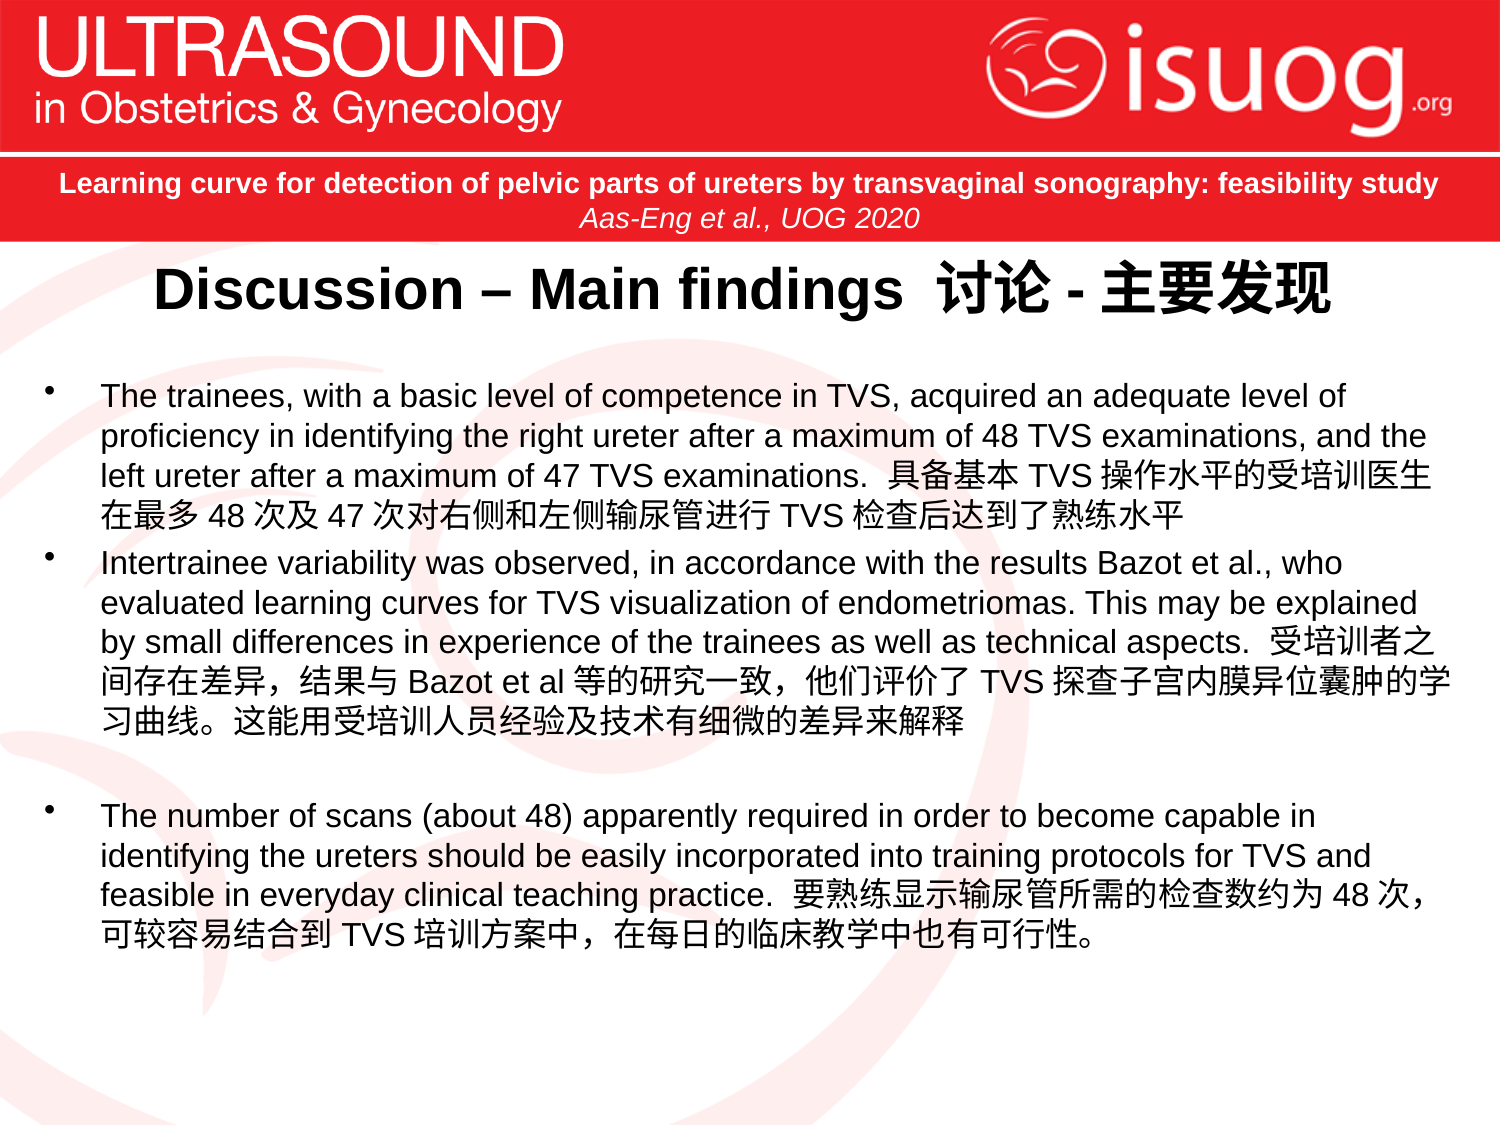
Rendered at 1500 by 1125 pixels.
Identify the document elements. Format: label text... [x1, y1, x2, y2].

text_box Discussion – Main findings 讨论-主要发现 [0, 244, 1500, 329]
text_box The trainees, with a basic level of competence in TVS, acquired an adequate level of proficiency in identifying the right ureter after a maximum of 48 TVS examinations, and the left ureter after a maximum of 47 TVS examinations. 具备基本TVS操作水平的受培训医生在最多48次及47次对右侧和左侧输尿管进行TVS检查后达到了熟练水平 Intertrainee variability was observed, in accordance with the results Bazot et al., who evaluated learning curves for TVS visualization of endometriomas. This may be explained by small differences in experience of the trainees as well as technical aspects. 受培训者之间存在差异，结果与Bazot et al等的研究一致，他们评价了TVS探查子宫内膜异位囊肿的学习曲线。这能用受培训人员经验及技术有细微的差异来解释 The number of scans (about 48) apparently required in order to become capable in identifying the ureters should be easily incorporated into training protocols for TVS and feasible in everyday clinical teaching practice. 要熟练显示输尿管所需的检查数约为48次，可较容易结合到TVS培训方案中，在每日的临床教学中也有可行性。 [29, 367, 1476, 1125]
text_box Learning curve for detection of pelvic parts of ureters by transvaginal sonography: feasibility study Aas-Eng et al., UOG 2020 [0, 156, 1500, 242]
picture [0, 329, 1500, 1125]
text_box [0, 0, 1500, 152]
picture [0, 152, 1500, 156]
